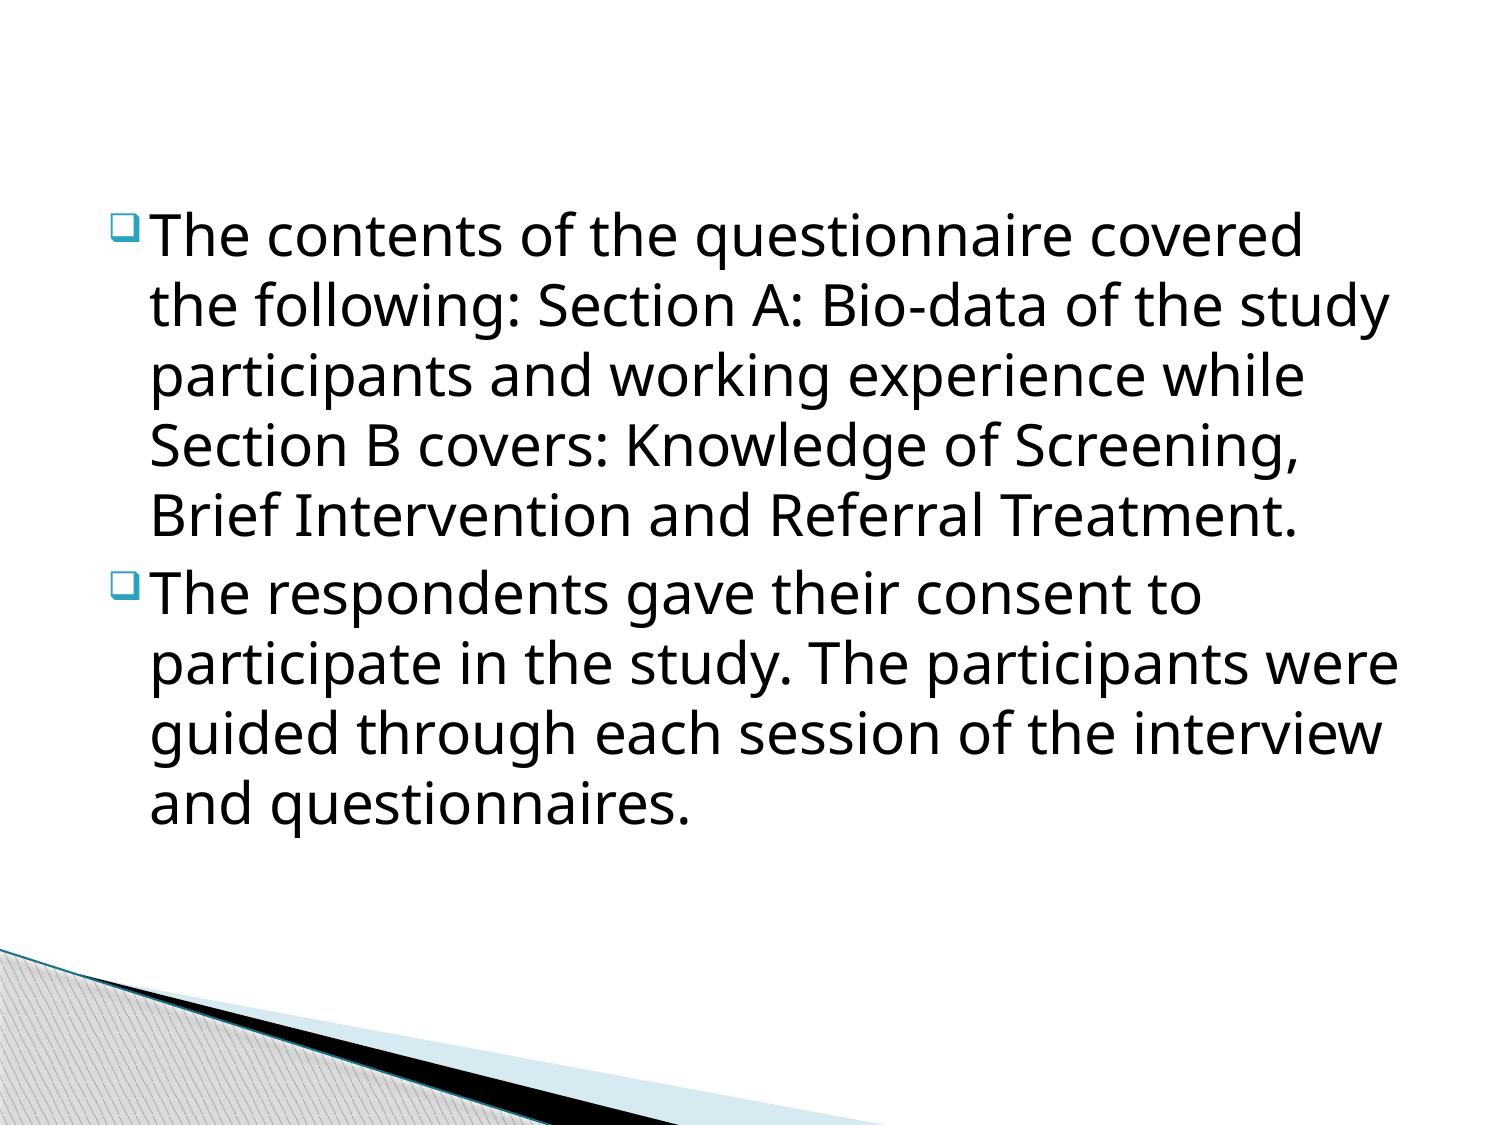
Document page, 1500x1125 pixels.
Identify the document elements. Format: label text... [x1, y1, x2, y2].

list The contents of the questionnaire covered the following: Section A: Bio-data of the study participants and working experience while Section B covers: Knowledge of Screening, Brief Intervention and Referral Treatment. The respondents gave their consent to participate in the study. The participants were guided through each session of the interview and questionnaires. [75, 112, 1425, 1075]
